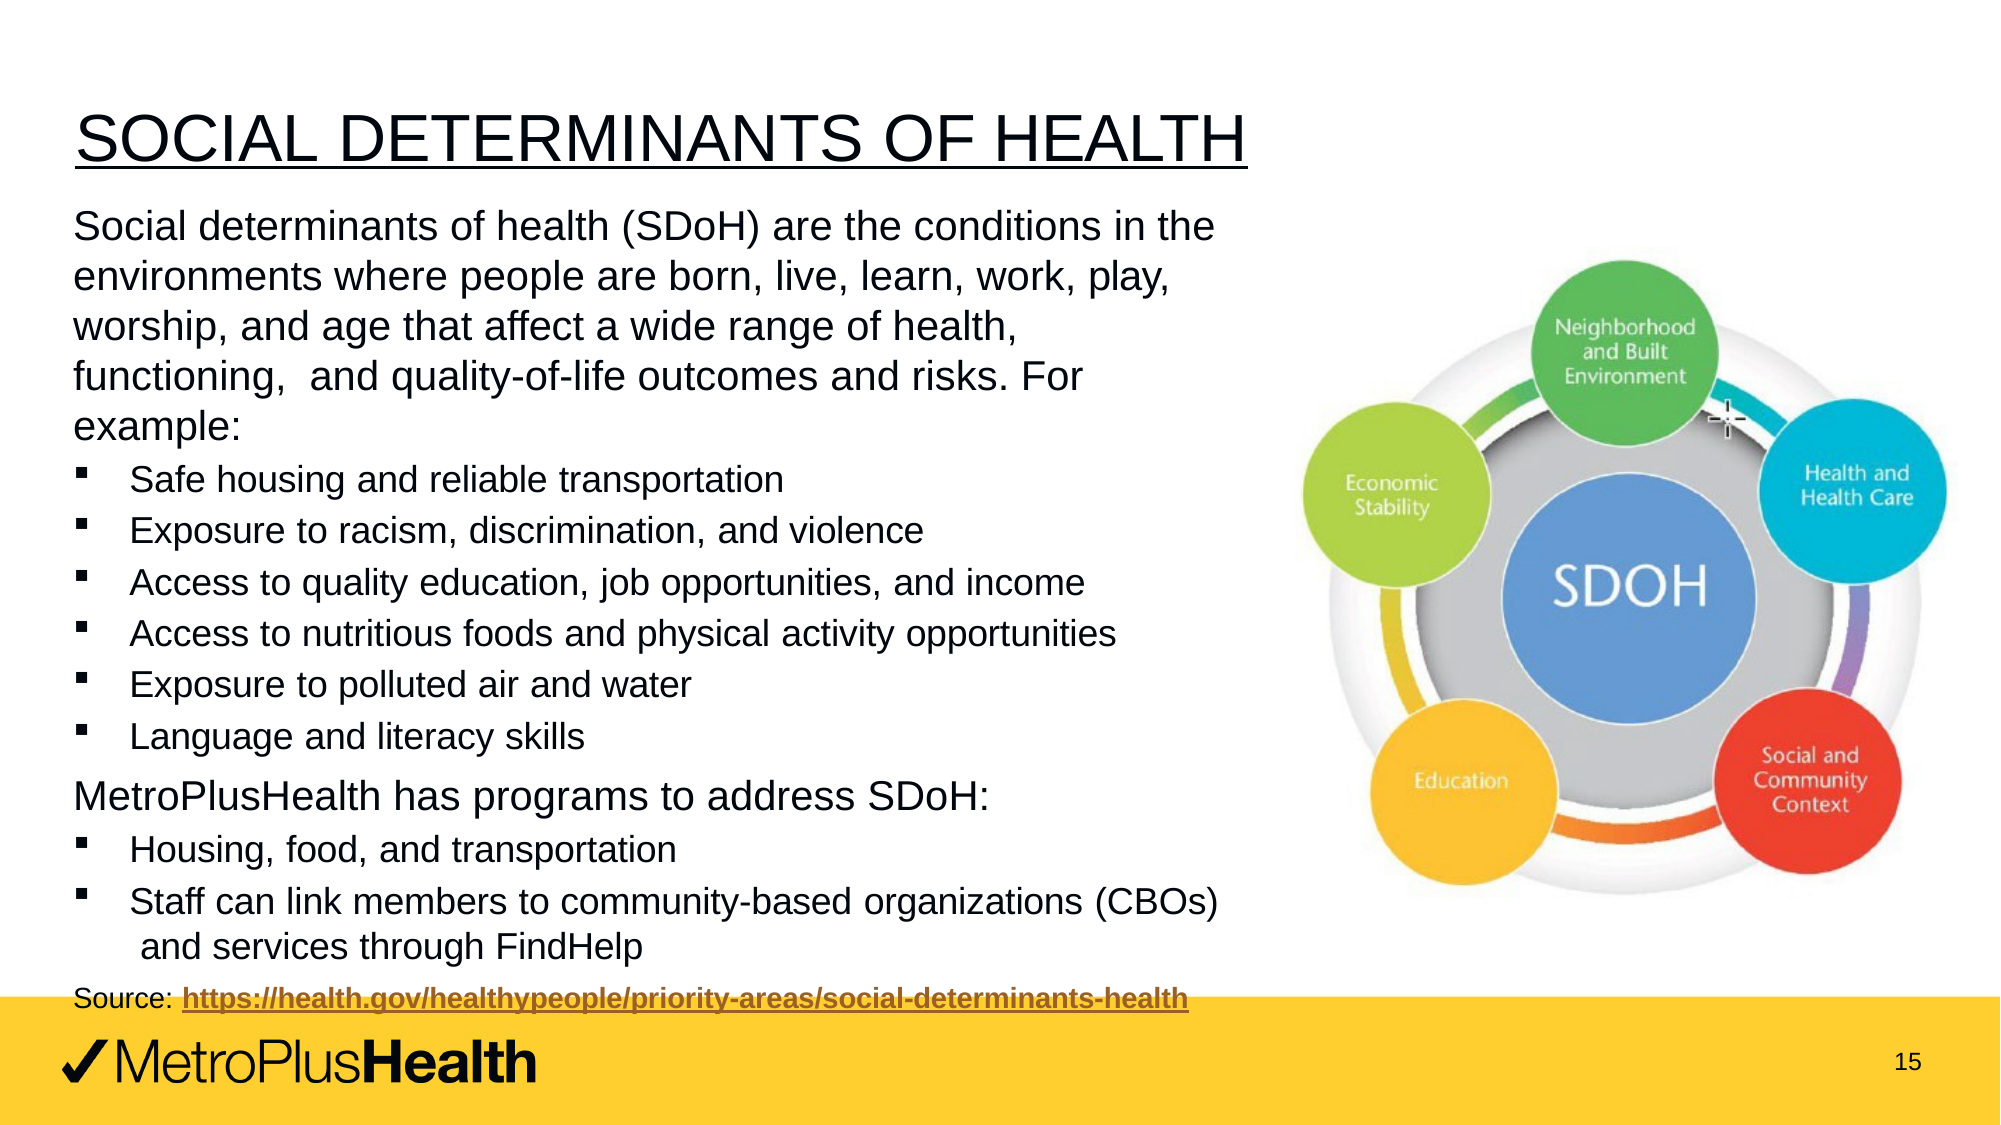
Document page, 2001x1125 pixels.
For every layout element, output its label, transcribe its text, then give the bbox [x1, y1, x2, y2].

picture [1295, 246, 1958, 898]
text_box Social determinants of health (SDoH) are the conditions in the environments where people are born, live, learn, work, play, worship, and age that affect a wide range of health, functioning, and quality-of-life outcomes and risks. For example: Safe housing and reliable transportation Exposure to racism, discrimination, and violence Access to quality education, job opportunities, and income Access to nutritious foods and physical activity opportunities Exposure to polluted air and water Language and literacy skills MetroPlusHealth has programs to address SDoH: Housing, food, and transportation Staff can link members to community-based organizations (CBOs) and services through FindHelp Source: https://health.gov/healthypeople/priority-areas/social-determinants-health [71, 196, 1244, 1015]
slide_number 15 [1887, 1045, 1929, 1125]
picture [19, 997, 578, 1125]
title SOCIAL DETERMINANTS OF HEALTH [66, 92, 1934, 283]
